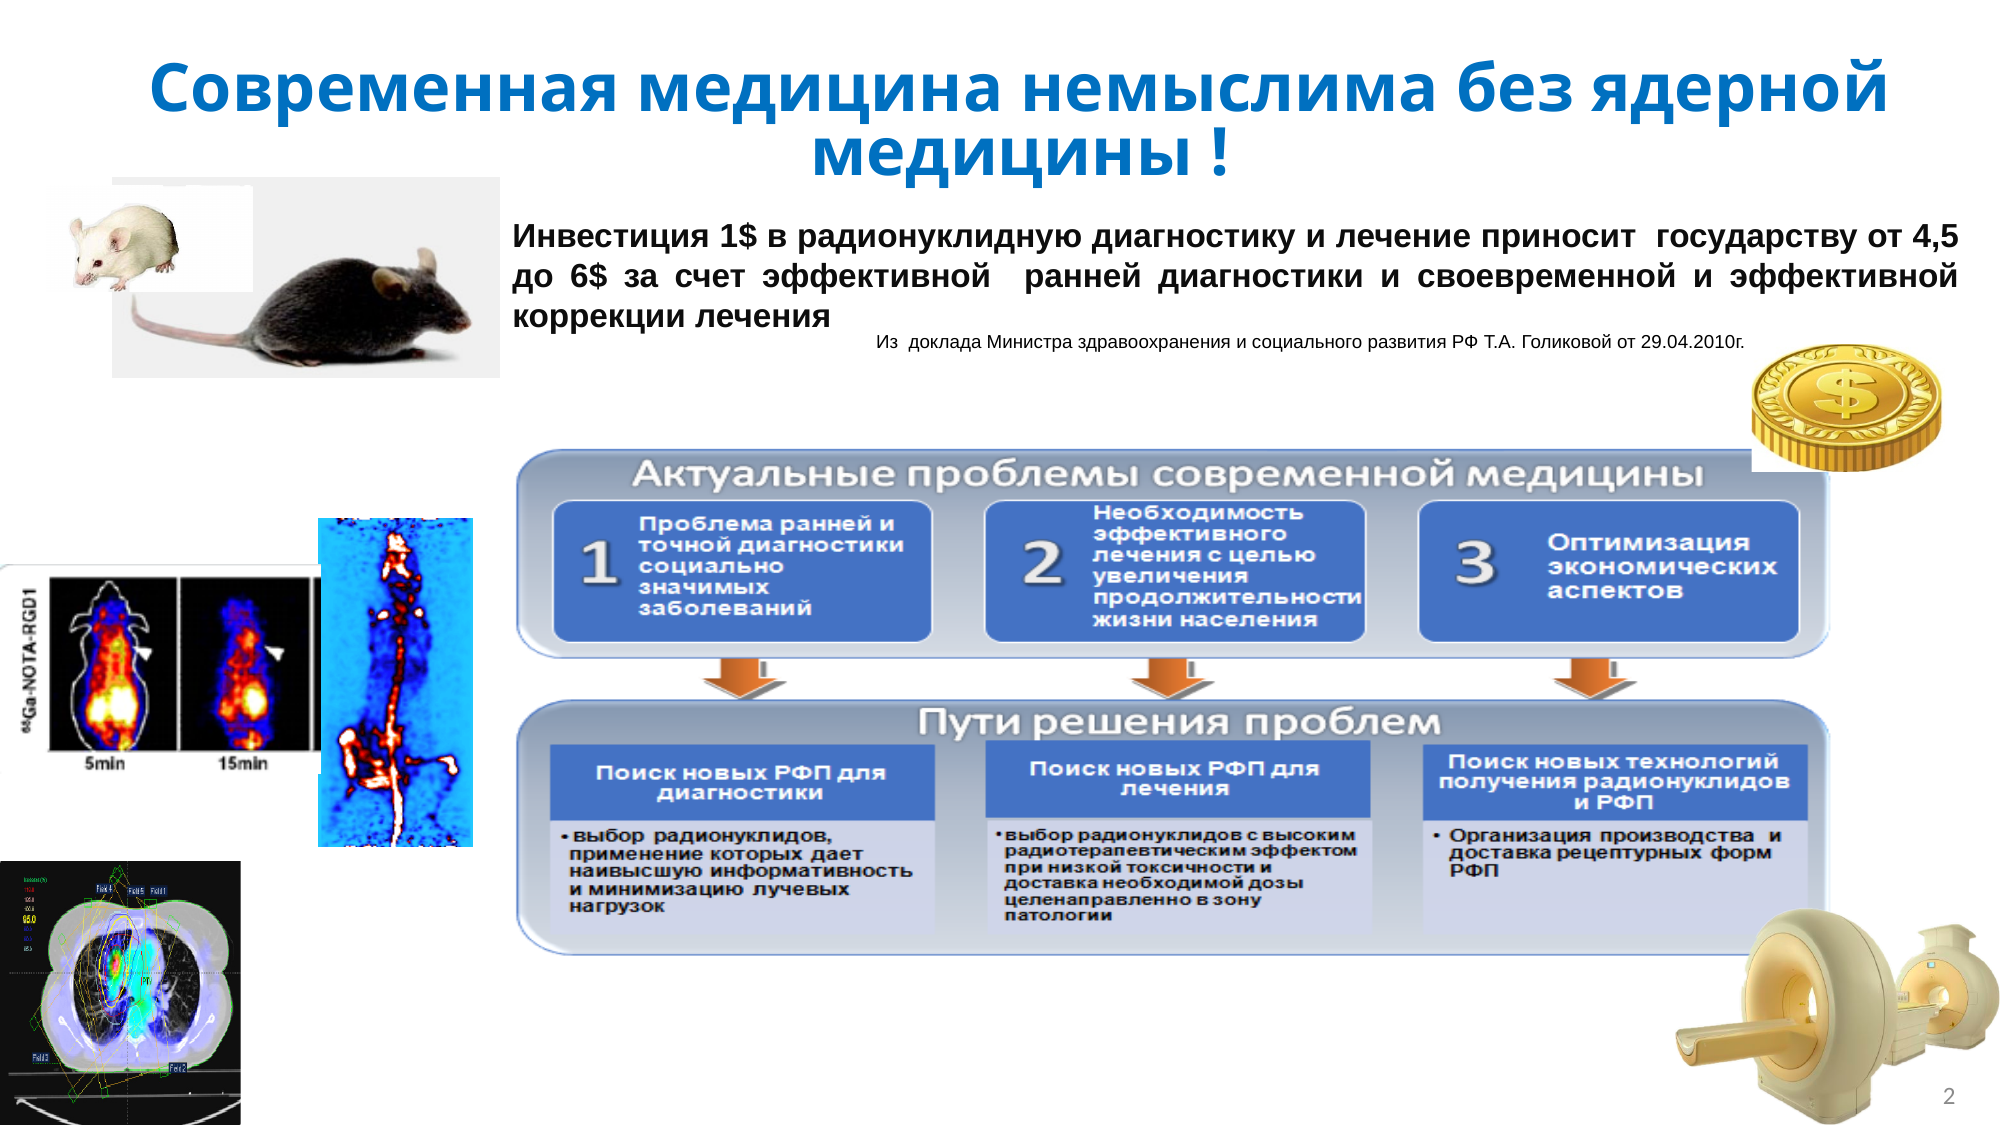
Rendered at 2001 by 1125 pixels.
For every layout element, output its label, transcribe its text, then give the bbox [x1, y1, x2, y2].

picture [0, 861, 241, 1125]
text_box Современная медицина немыслима без ядерной медицины ! [39, 52, 2000, 196]
text_box Из доклада Министра здравоохранения и социального развития РФ Т.А. Голиковой от 29.04.2010г. [861, 342, 1968, 360]
text_box Инвестиция 1$ в радионуклидную диагностику и лечение приносит государству от 4,5 до 6$ за счет эффективной ранней диагностики и своевременной и эффективной коррекции лечения [500, 206, 1976, 342]
picture [0, 518, 473, 847]
picture [483, 344, 2000, 1125]
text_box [46, 177, 500, 378]
